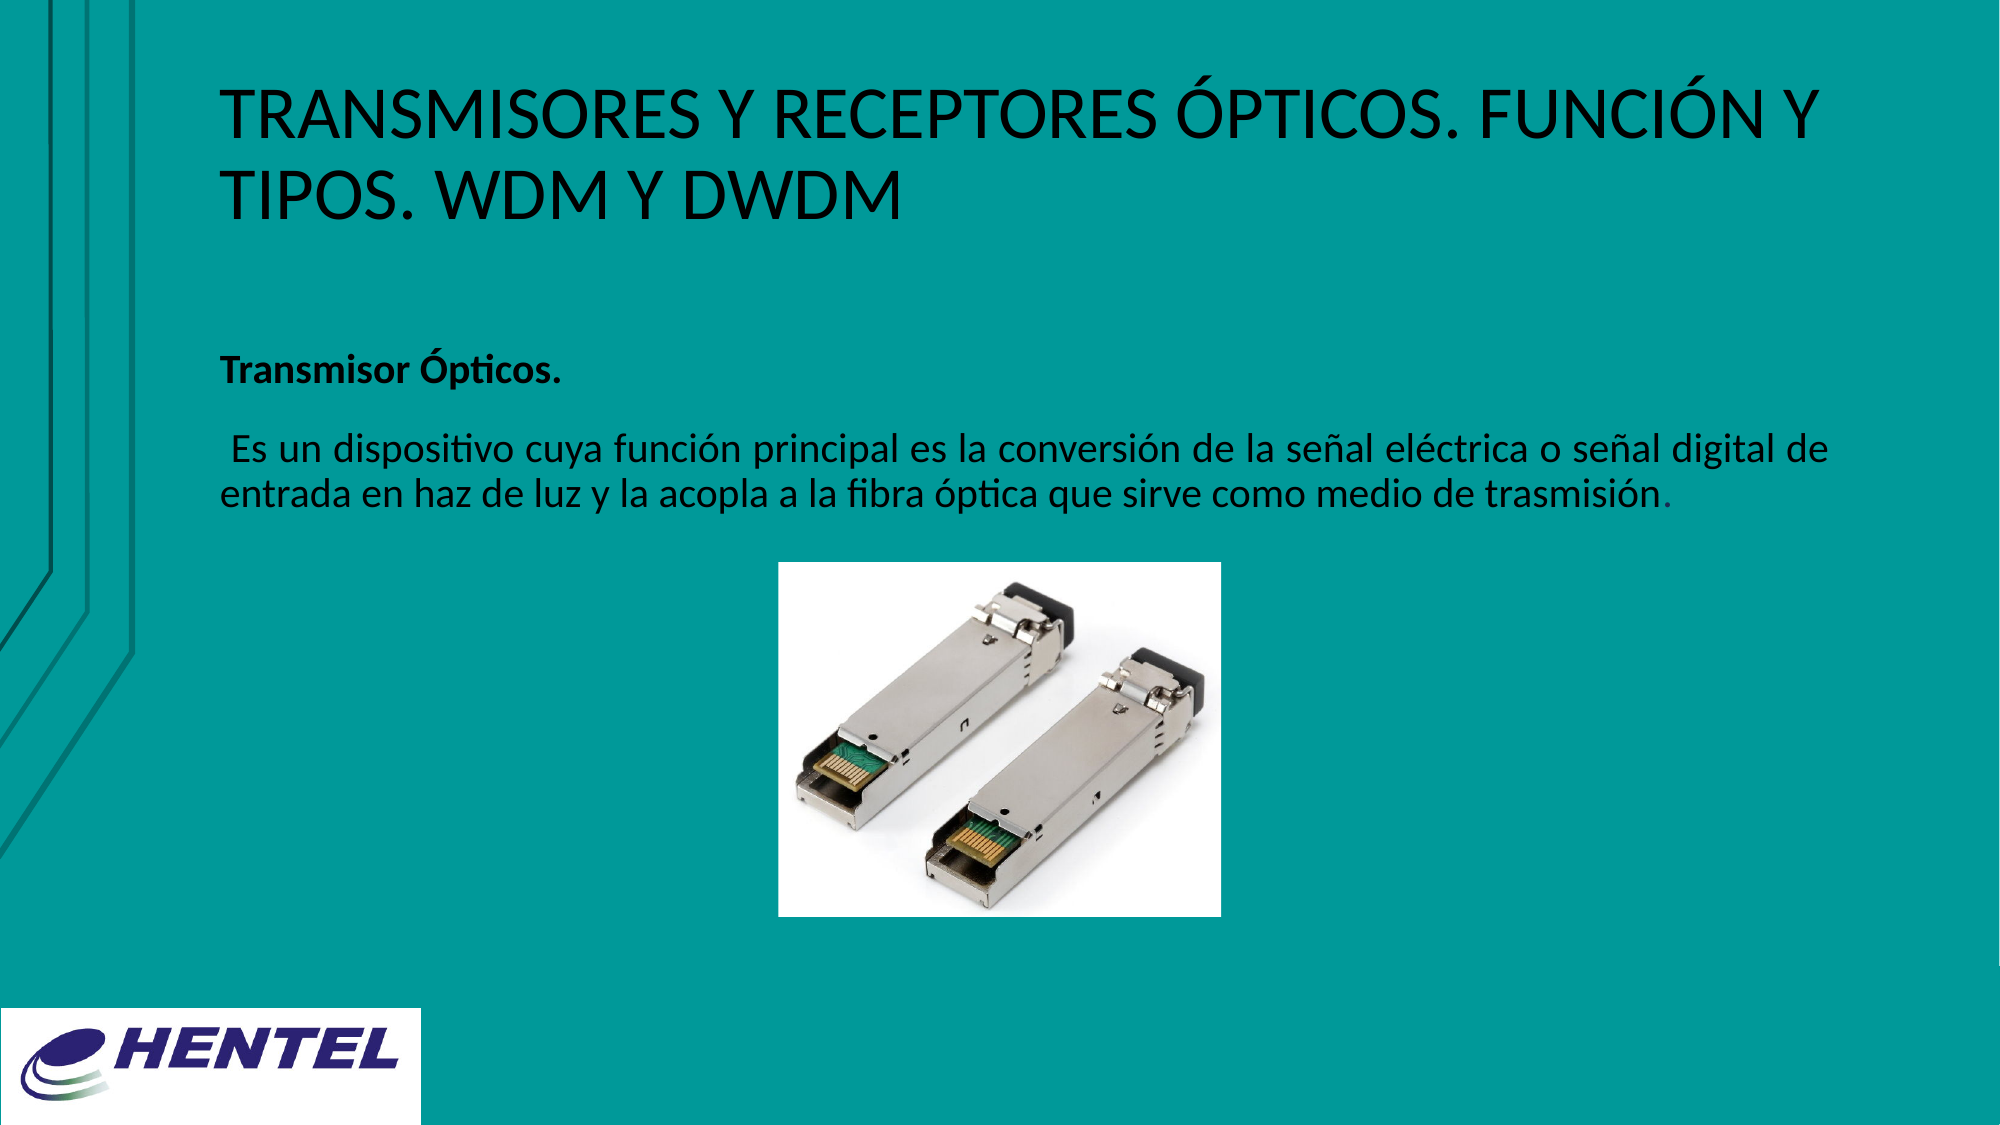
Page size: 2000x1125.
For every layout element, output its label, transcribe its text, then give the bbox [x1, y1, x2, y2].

picture [0, 1008, 422, 1125]
list Transmisor Ópticos. Es un dispositivo cuya función principal es la conversión de la señal eléctrica o señal digital de entrada en haz de luz y la acopla a la fibra óptica que sirve como medio de trasmisión. [199, 338, 1851, 1013]
title TRANSMISORES Y RECEPTORES ÓPTICOS. FUNCIÓN Y TIPOS. WDM Y DWDM [199, 45, 1900, 246]
picture [778, 562, 1222, 918]
